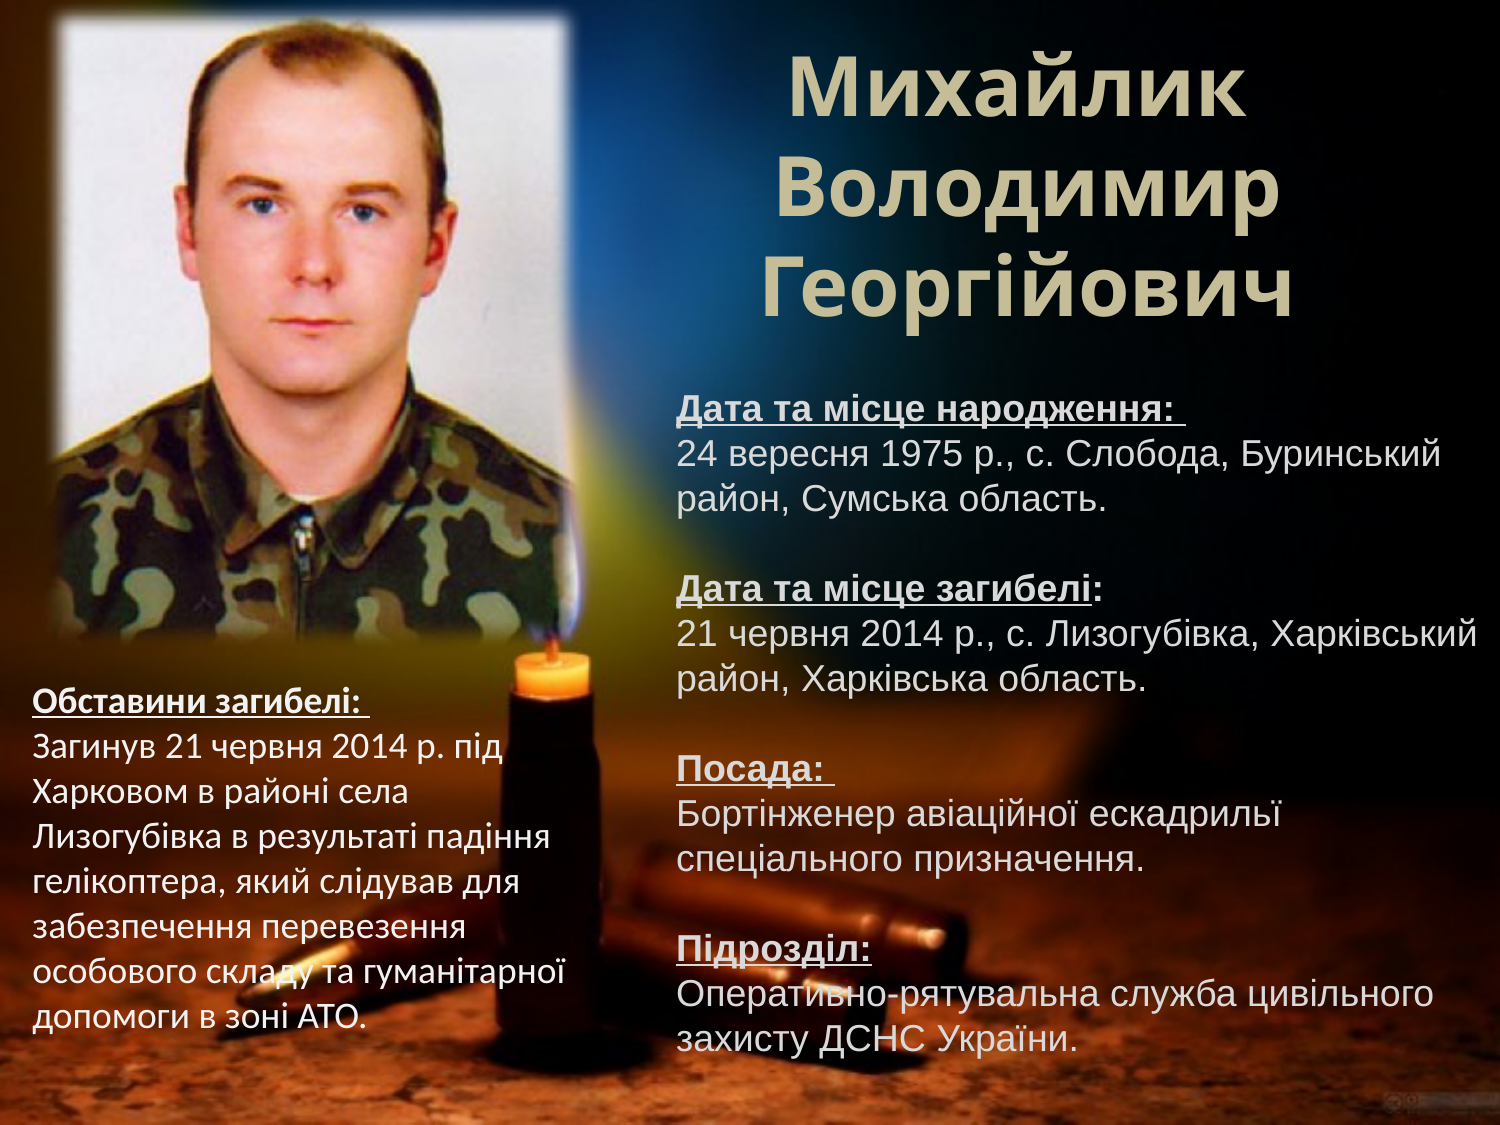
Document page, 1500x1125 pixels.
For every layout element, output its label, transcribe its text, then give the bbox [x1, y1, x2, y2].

text_box Дата та місце народження: 24 вересня 1975 р., с. Слобода, Буринський район, Сумська область. Дата та місце загибелі: 21 червня 2014 р., с. Лизогубівка, Харківський район, Харківська область. Посада: Бортінженер авіаційної ескадрильї спеціального призначення. Підрозділ: Оперативно-рятувальна служба цивільного захисту ДСНС України. [661, 376, 1500, 1067]
picture [0, 0, 1500, 1125]
text_box Обставини загибелі: Загинув 21 червня 2014 р. під Харковом в районі села Лизогубівка в результаті падіння гелікоптера, який слідував для забезпечення перевезення особового складу та гуманітарної допомоги в зоні АТО. [17, 668, 597, 1044]
text_box Михайлик Володимир Георгійович [608, 25, 1447, 341]
